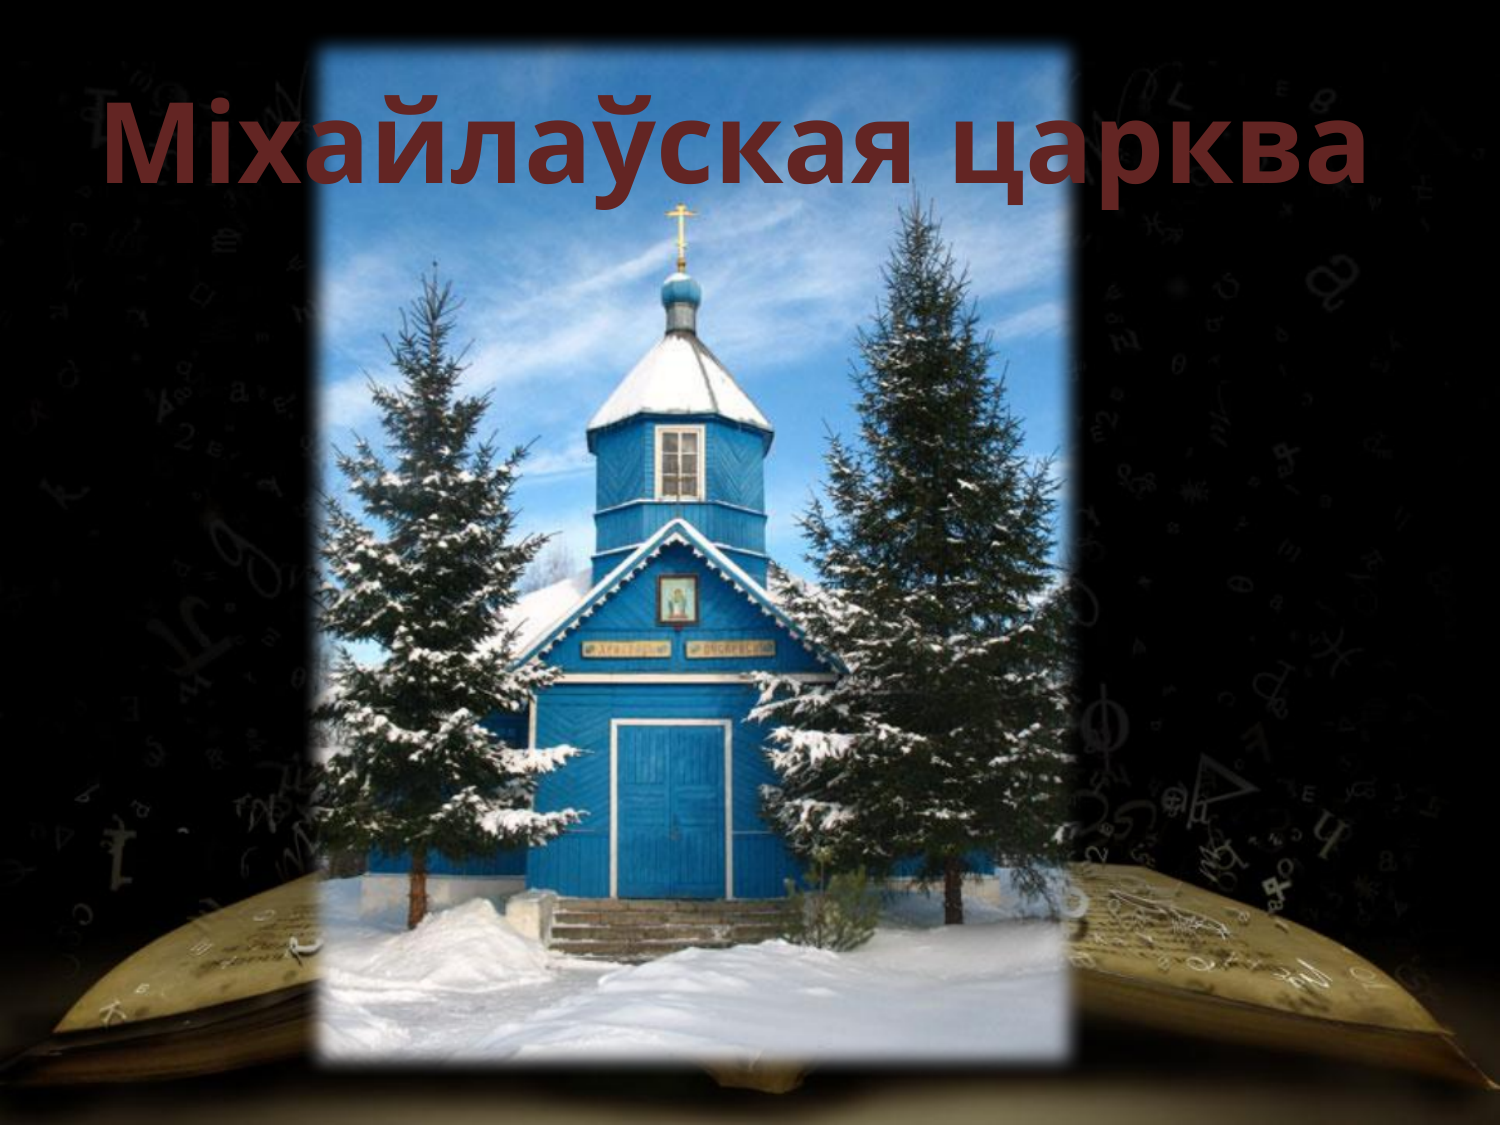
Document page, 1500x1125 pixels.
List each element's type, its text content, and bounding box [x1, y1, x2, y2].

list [300, 30, 1087, 1078]
title Мiхайлаўская царква [1091, 45, 1425, 233]
title Мiхайлаўская царква [75, 45, 295, 233]
picture [0, 0, 1500, 1125]
